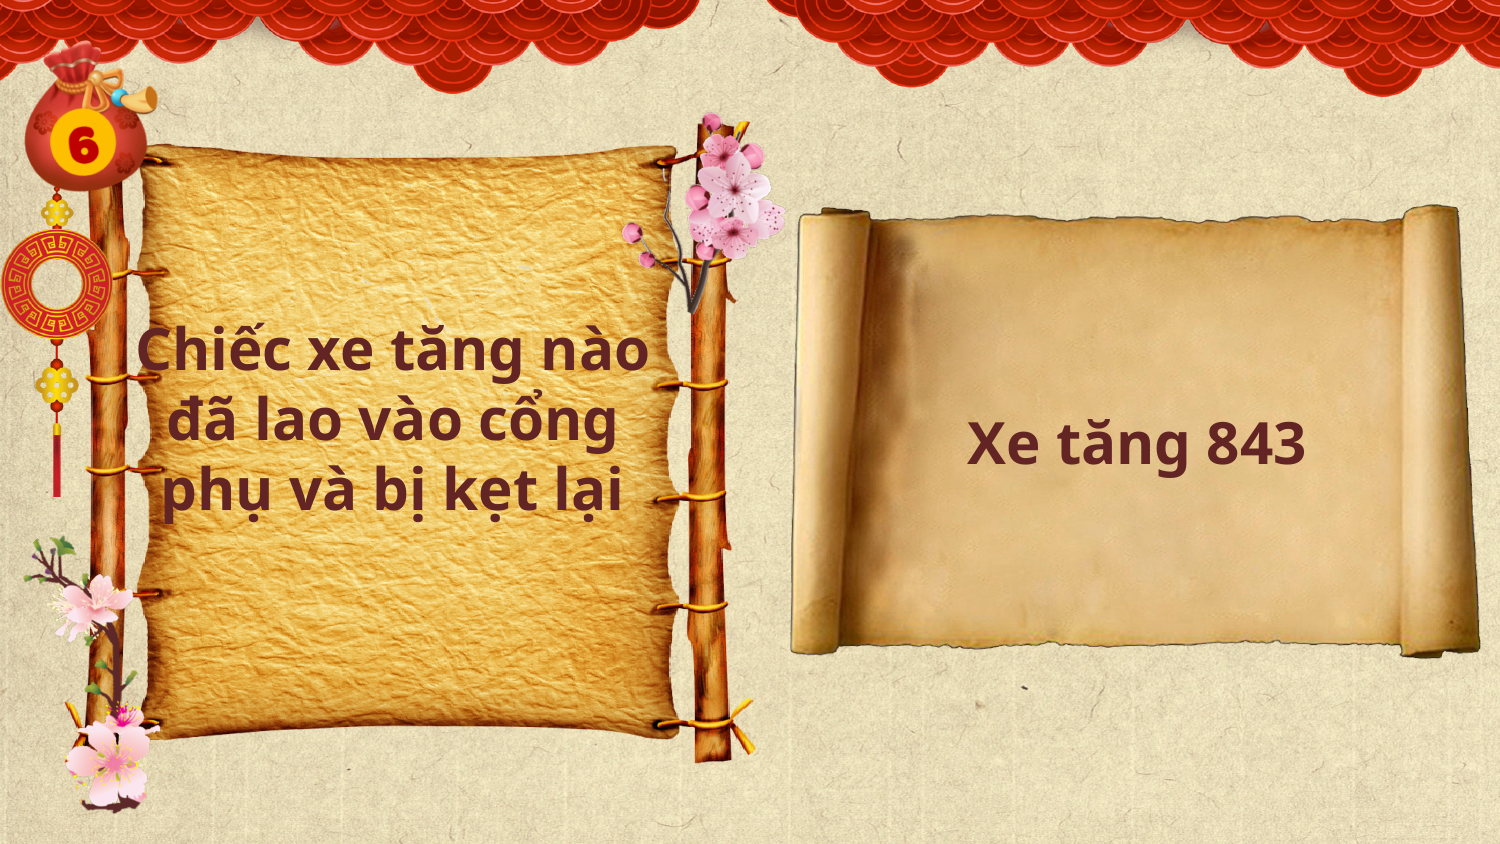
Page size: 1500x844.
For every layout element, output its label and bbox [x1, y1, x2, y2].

text_box [0, 54, 930, 844]
picture [0, 0, 1500, 844]
